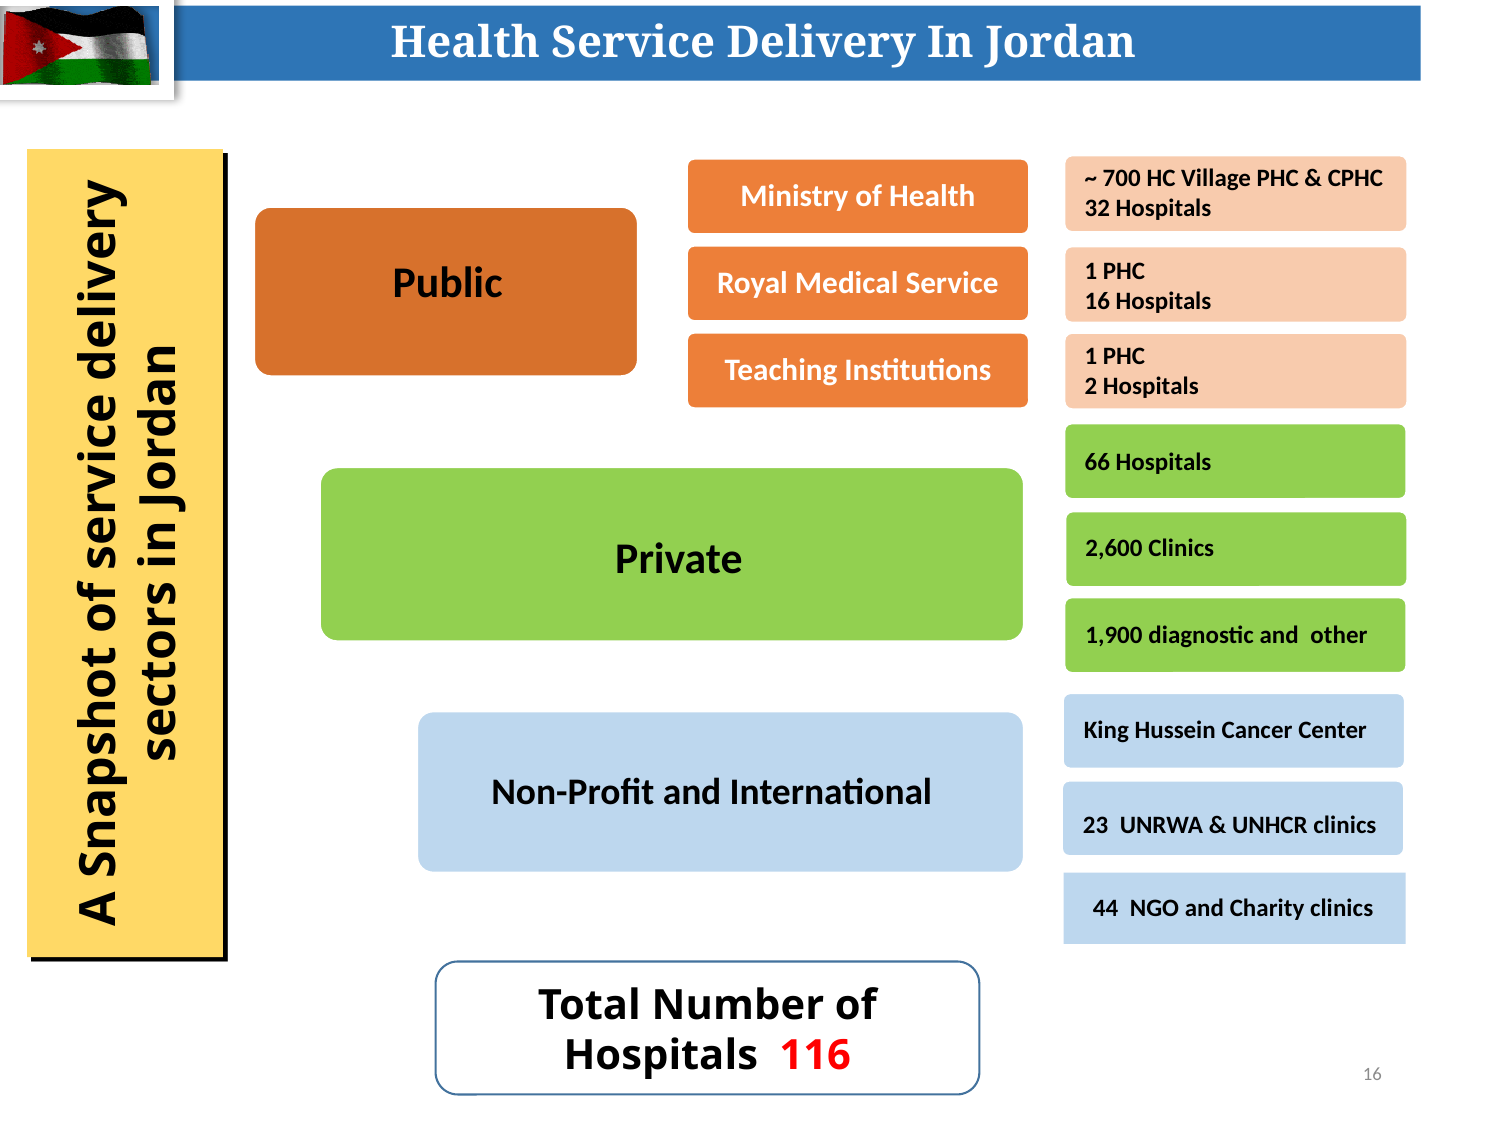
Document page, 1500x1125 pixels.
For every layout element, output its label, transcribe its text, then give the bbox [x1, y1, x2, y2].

text_box Total Number of Hospitals 116 [434, 960, 981, 1096]
picture [0, 5, 160, 86]
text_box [27, 149, 1483, 958]
text_box Health Service Delivery In Jordan [185, 5, 1421, 81]
slide_number 16 [1059, 1042, 1397, 1103]
